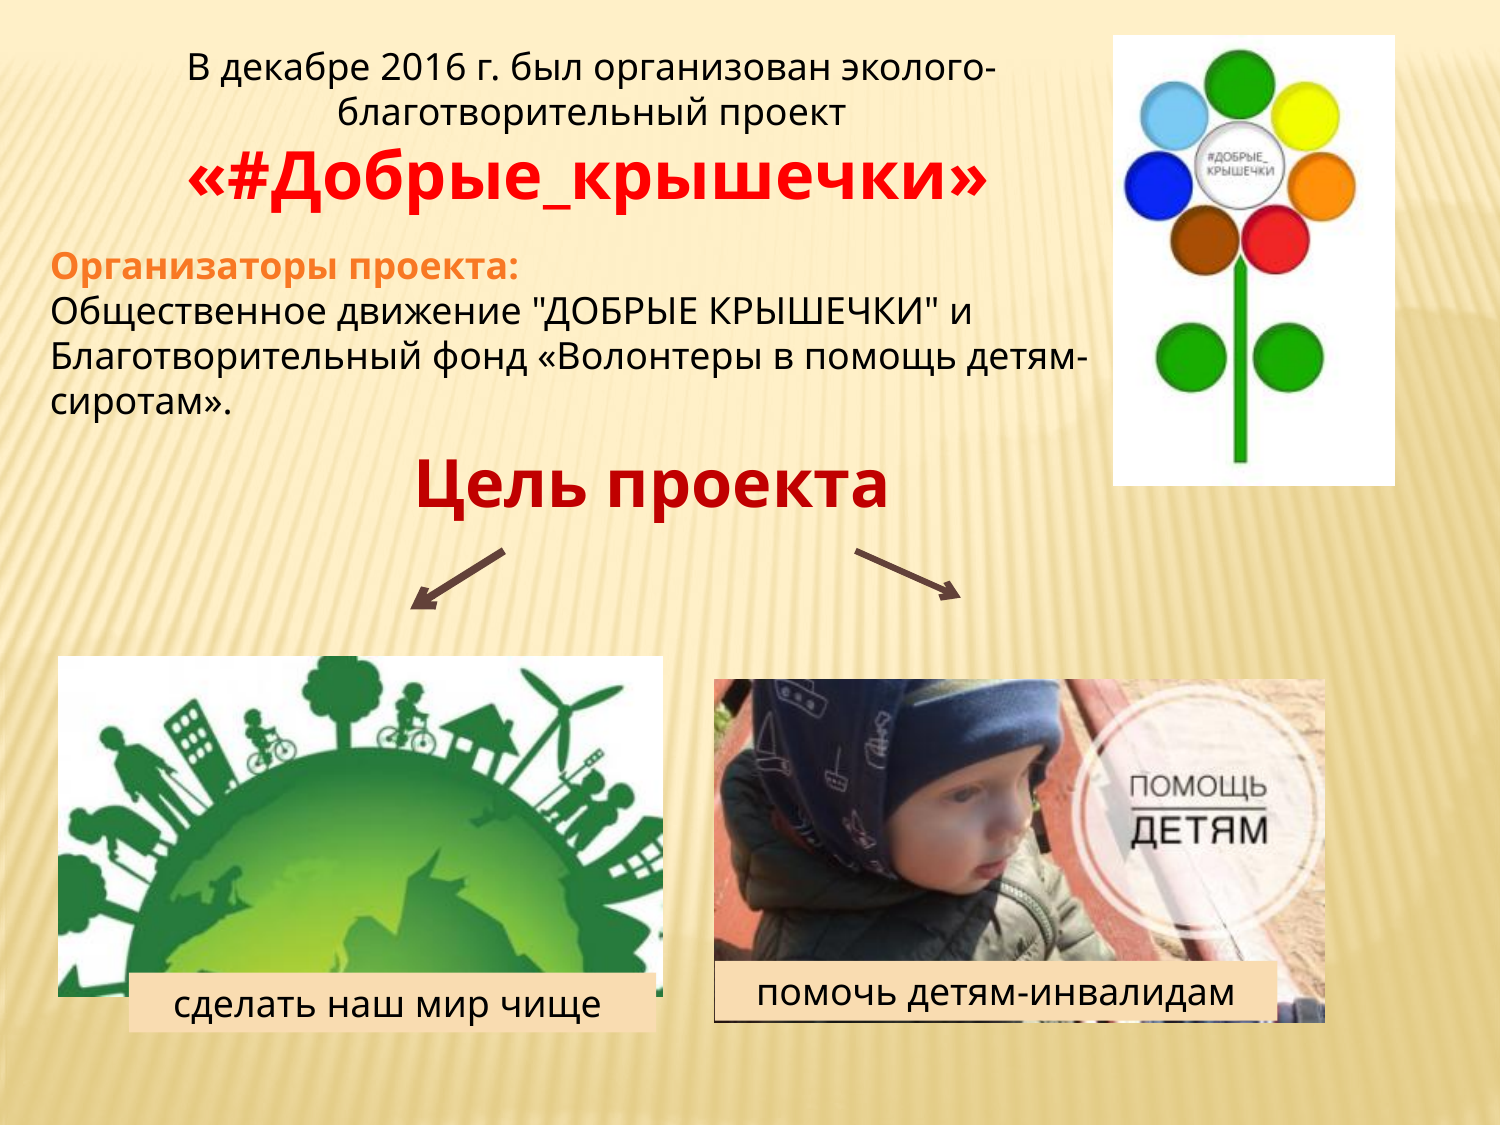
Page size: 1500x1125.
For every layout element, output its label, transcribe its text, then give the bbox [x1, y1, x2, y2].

text_box сделать наш мир чище [128, 1014, 657, 1033]
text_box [855, 550, 962, 598]
picture [714, 679, 1325, 1023]
text_box Цель проекта [398, 433, 1149, 529]
picture [58, 655, 664, 997]
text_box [409, 550, 505, 610]
text_box Организаторы проекта: Общественное движение "ДОБРЫЕ КРЫШЕЧКИ" и Благотворительный фонд «Волонтеры в помощь детям-сиротам». [35, 234, 1102, 430]
picture [1112, 34, 1395, 486]
text_box В декабре 2016 г. был организован эколого-благотворительный проект «#Добрые_крышечки» [128, 35, 1055, 234]
